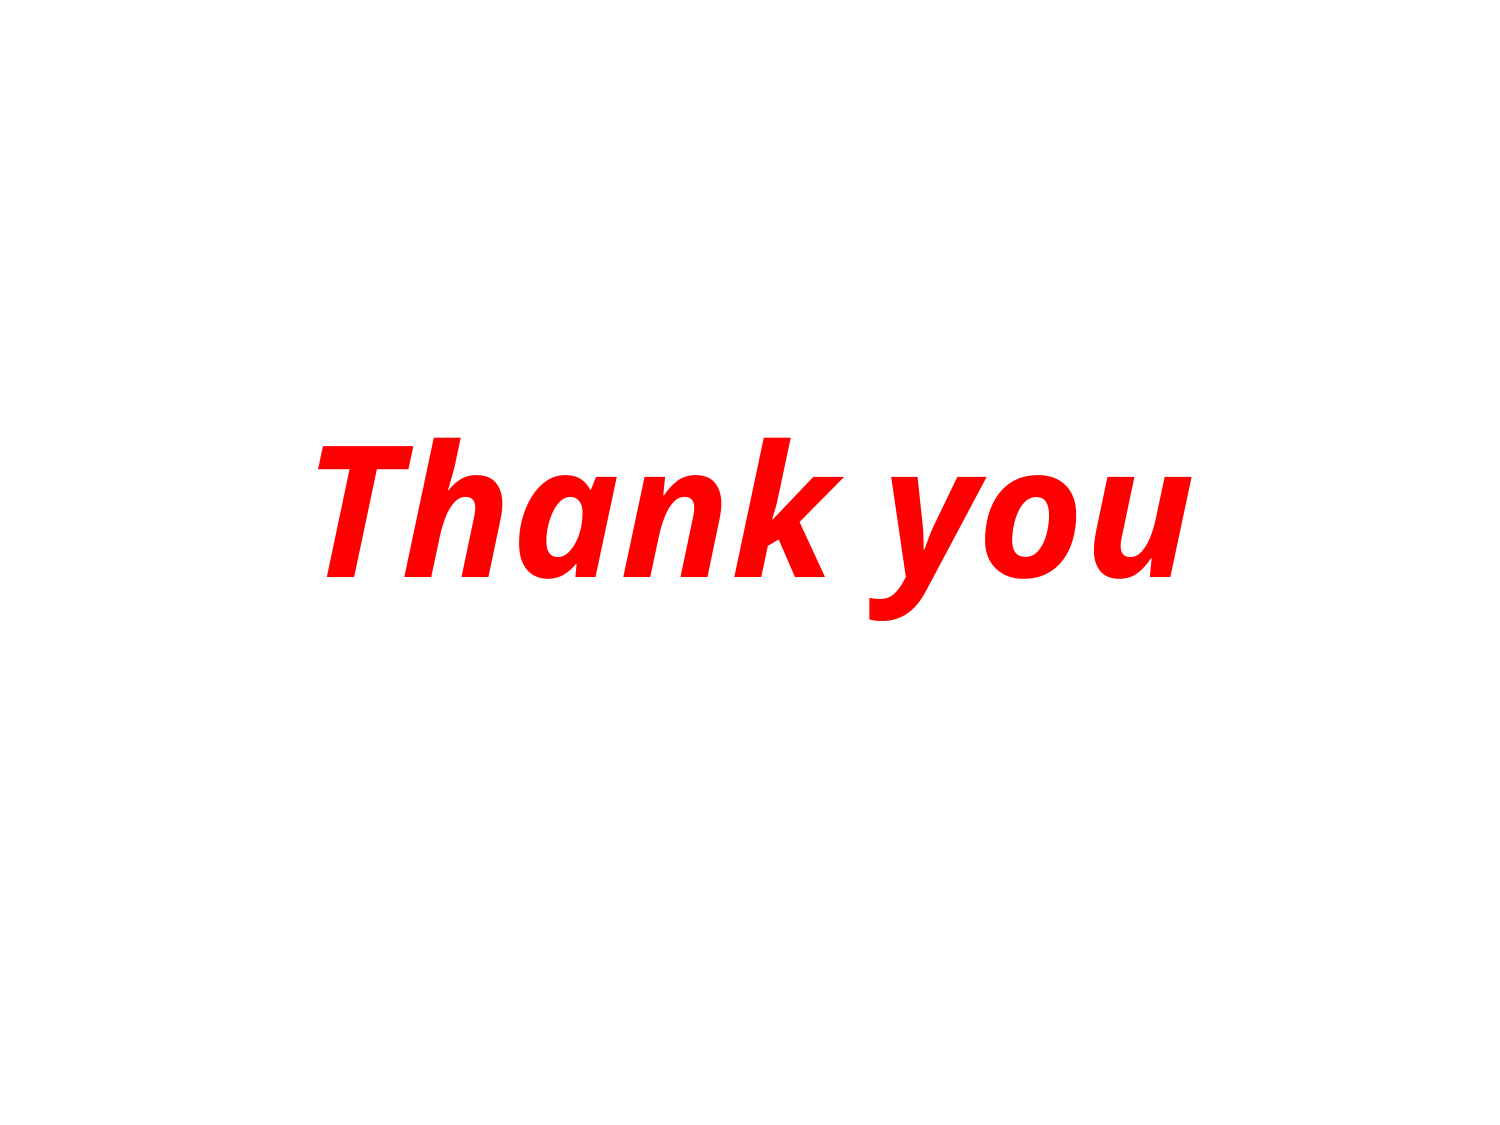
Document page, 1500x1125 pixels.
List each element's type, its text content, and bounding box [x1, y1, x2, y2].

title Thank you [75, 45, 1425, 963]
